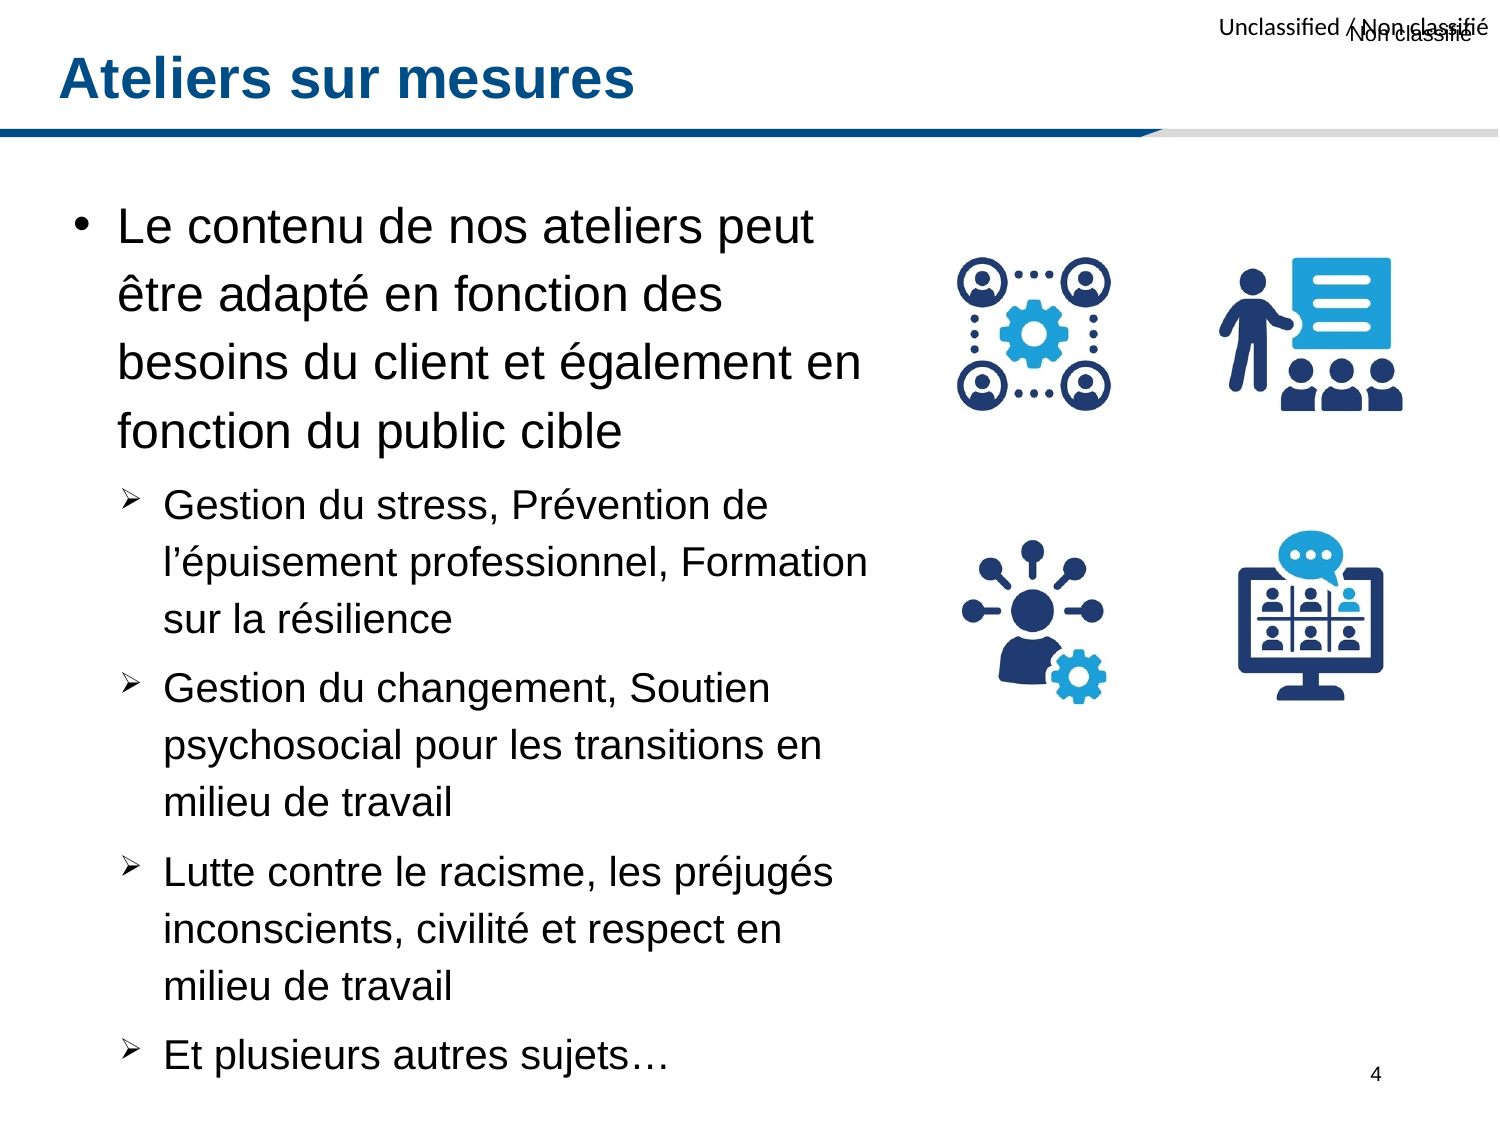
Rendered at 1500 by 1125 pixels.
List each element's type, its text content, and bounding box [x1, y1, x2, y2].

picture [928, 199, 1442, 774]
title Ateliers sur mesures [59, 11, 1211, 129]
slide_number 4 [1059, 1042, 1397, 1103]
list Non classifié [1224, 11, 1488, 125]
list Le contenu de nos ateliers peut être adapté en fonction des besoins du client et également en fonction du public cible Gestion du stress, Prévention de l’épuisement professionnel, Formation sur la résilience Gestion du changement, Soutien psychosocial pour les transitions en milieu de travail Lutte contre le racisme, les préjugés inconscients, civilité et respect en milieu de travail Et plusieurs autres sujets… [59, 177, 913, 1043]
